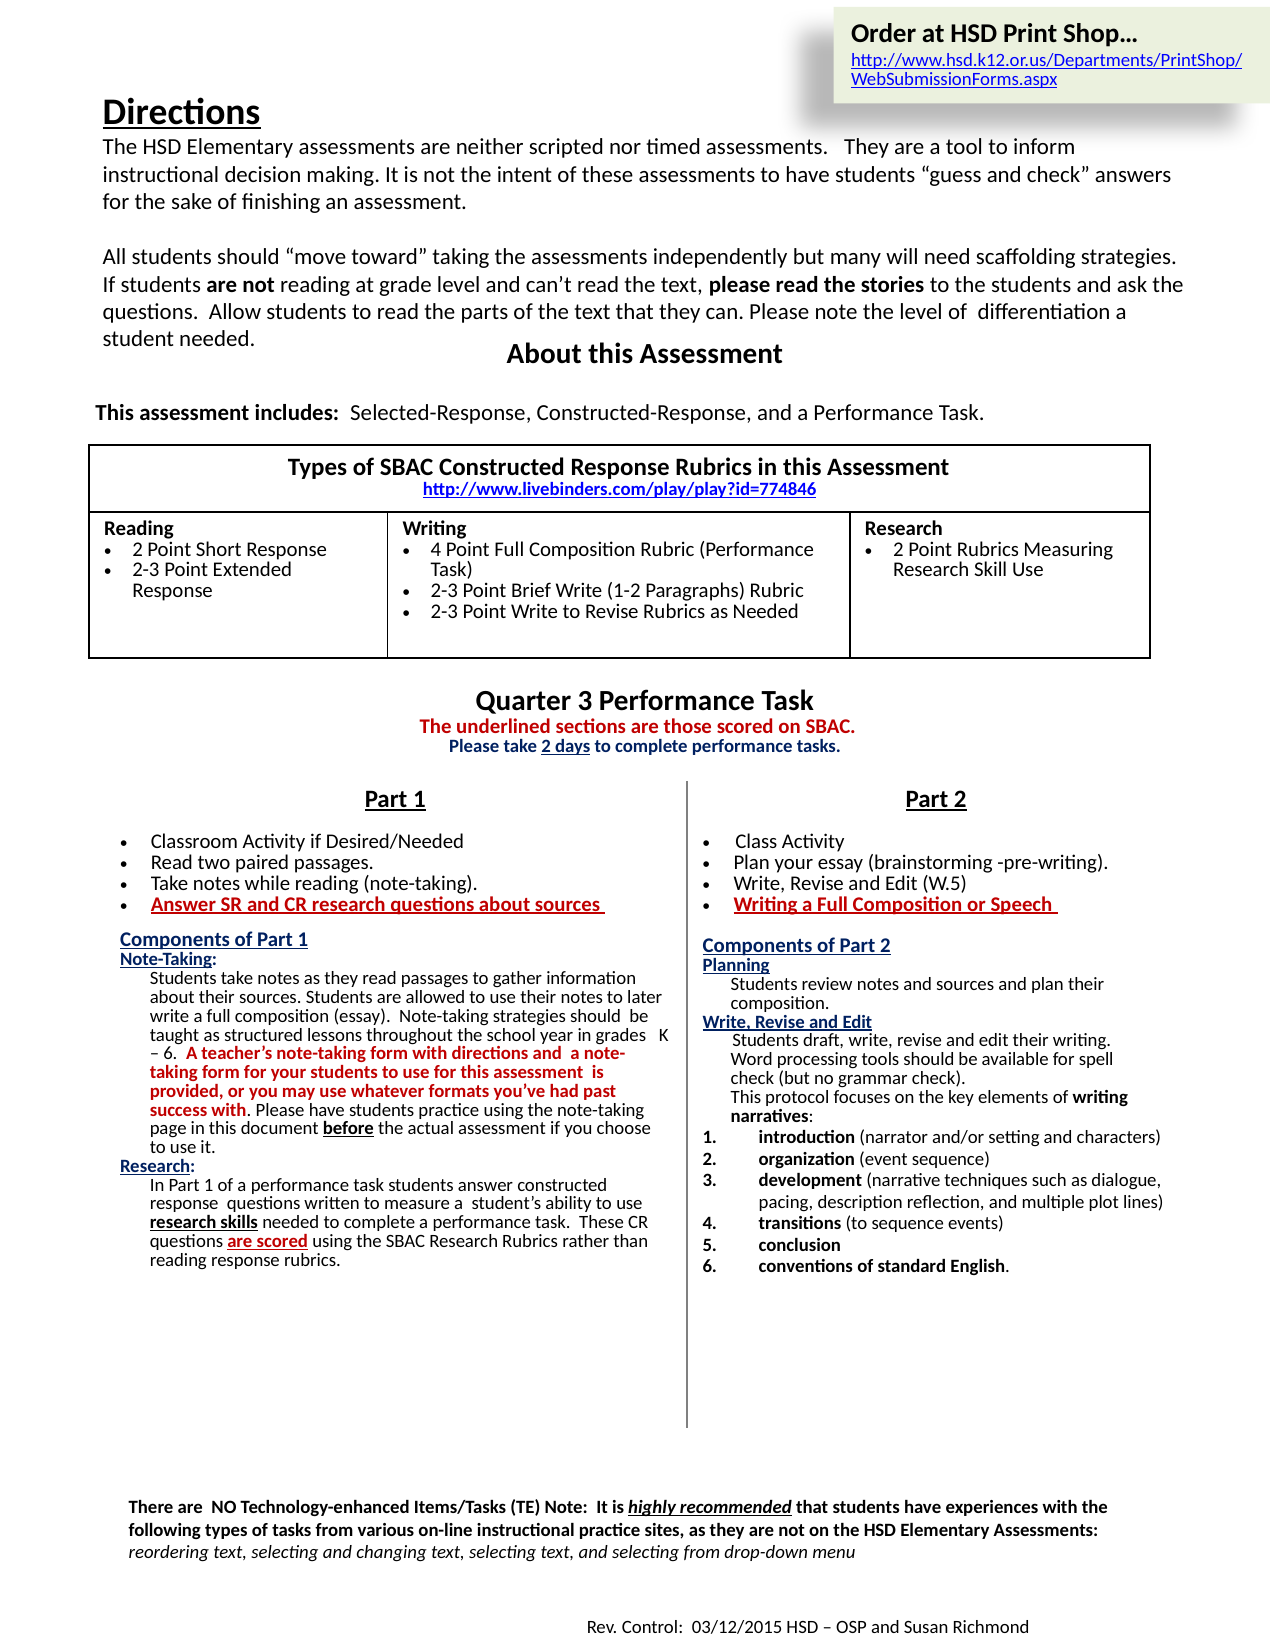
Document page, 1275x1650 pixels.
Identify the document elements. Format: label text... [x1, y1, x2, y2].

table_header Quarter 3 Performance Task The underlined sections are those scored on SBAC. Please take 2 days to complete performance tasks. [104, 681, 1186, 781]
table_header Types of SBAC Constructed Response Rubrics in this Assessment http://www.livebinders.com/play/play?id=774846 [90, 446, 1149, 511]
slide_number 12 [791, 78, 1205, 138]
text_box There are NO Technology-enhanced Items/Tasks (TE) Note: It is highly recommended that students have experiences with the following types of tasks from various on-line instructional practice sites, as they are not on the HSD Elementary Assessments: reordering text, selecting and changing text, selecting text, and selecting from drop-down menu [113, 1487, 1177, 1571]
text_box About this Assessment This assessment includes: Selected-Response, Constructed-Response, and a Performance Task. [80, 327, 1210, 433]
table_cell Writing 4 Point Full Composition Rubric (Performance Task) 2-3 Point Brief Write (1-2 Paragraphs) Rubric 2-3 Point Write to Revise Rubrics as Needed [388, 513, 849, 657]
table_cell Part 1 [104, 781, 686, 826]
table_cell Reading 2 Point Short Response 2-3 Point Extended Response [90, 513, 387, 657]
table_cell Research 2 Point Rubrics Measuring Research Skill Use [851, 513, 1149, 657]
text_box Order at HSD Print Shop… http://www.hsd.k12.or.us/Departments/PrintShop/WebSubmissionForms.aspx [831, 5, 1272, 106]
table_cell Classroom Activity if Desired/Needed Read two paired passages. Take notes while reading (note-taking). Answer SR and CR research questions about sources Components of Part 1 Note-Taking: Students take notes as they read passages to gather information about their sources. Students are allowed to use their notes to later write a full composition (essay). Note-taking strategies should be taught as structured lessons throughout the school year in grades K – 6. A teacher’s note-taking form with directions and a note-taking form for your students to use for this assessment is provided, or you may use whatever formats you’ve had past success with. Please have students practice using the note-taking page in this document before the actual assessment if you choose to use it. Research: In Part 1 of a performance task students answer constructed response questions written to measure a student’s ability to use research skills needed to complete a performance task. These CR questions are scored using the SBAC Research Rubrics rather than reading response rubrics. [104, 826, 686, 1428]
table_cell Class Activity Plan your essay (brainstorming -pre-writing). Write, Revise and Edit (W.5) Writing a Full Composition or Speech Components of Part 2 Planning Students review notes and sources and plan their composition. Write, Revise and Edit Students draft, write, revise and edit their writing. Word processing tools should be available for spell check (but no grammar check). This protocol focuses on the key elements of writing narratives: introduction (narrator and/or setting and characters) organization (event sequence) development (narrative techniques such as dialogue, pacing, description reflection, and multiple plot lines) transitions (to sequence events) conclusion conventions of standard English. [688, 826, 1186, 1428]
table_cell Part 2 [688, 781, 1186, 826]
text_box Directions The HSD Elementary assessments are neither scripted nor timed assessments. They are a tool to inform instructional decision making. It is not the intent of these assessments to have students “guess and check” answers for the sake of finishing an assessment. All students should “move toward” taking the assessments independently but many will need scaffolding strategies. If students are not reading at grade level and can’t read the text, please read the stories to the students and ask the questions. Allow students to read the parts of the text that they can. Please note the level of differentiation a student needed. [85, 78, 1205, 327]
